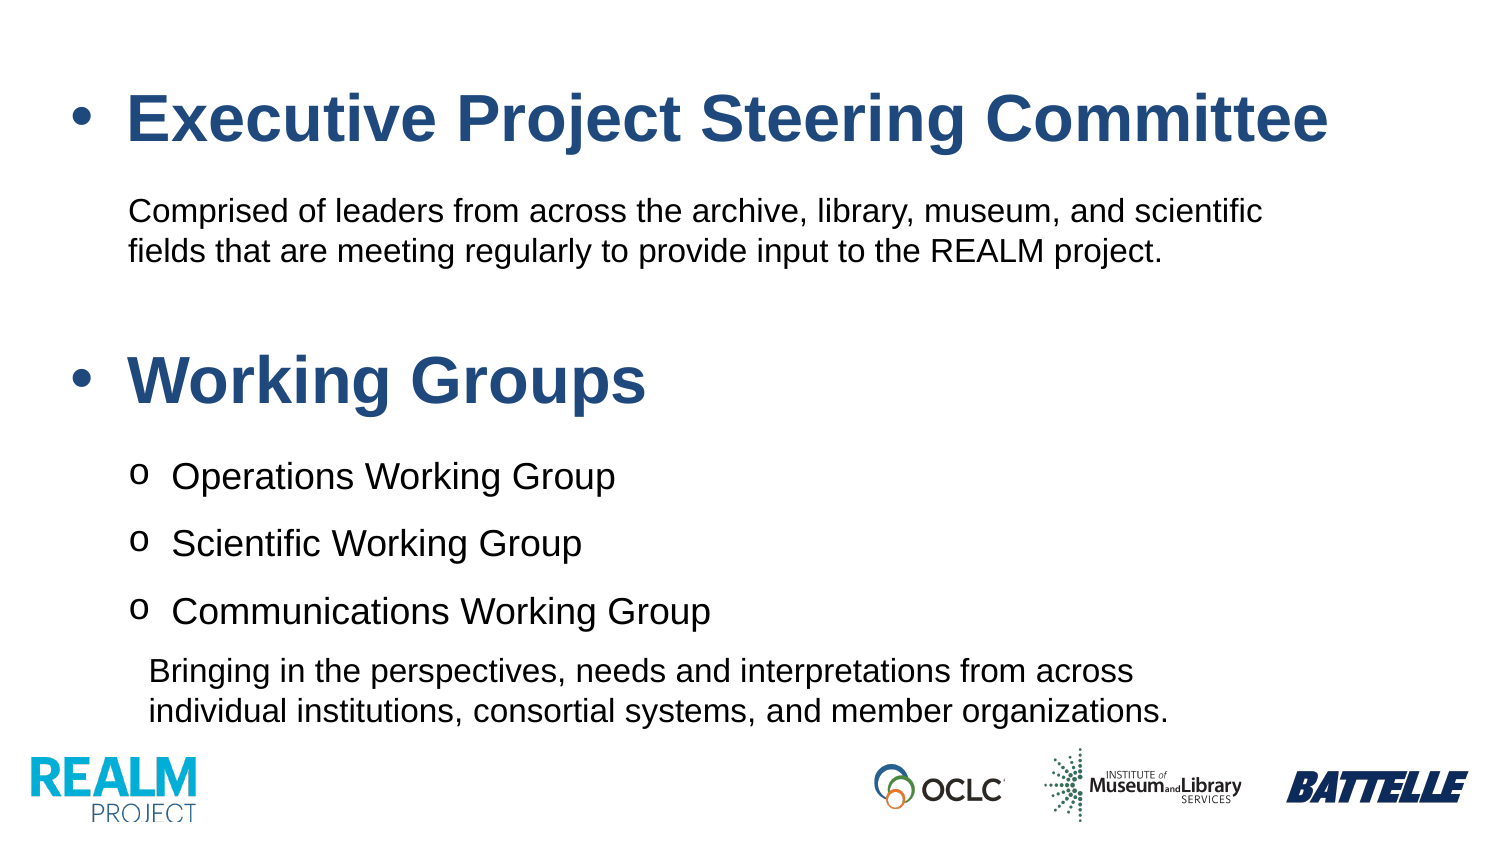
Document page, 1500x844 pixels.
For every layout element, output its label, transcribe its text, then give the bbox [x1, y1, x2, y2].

title Working Groups [55, 329, 1441, 413]
picture [1276, 757, 1479, 816]
list Executive Project Steering Committee [55, 67, 1441, 151]
text_box Bringing in the perspectives, needs and interpretations from across individual institutions, consortial systems, and member organizations. [133, 642, 1286, 772]
text_box Operations Working Group Scientific Working Group Communications Working Group [113, 421, 864, 640]
text_box Comprised of leaders from across the archive, library, museum, and scientific fields that are meeting regularly to provide input to the REALM project. [113, 181, 1286, 265]
